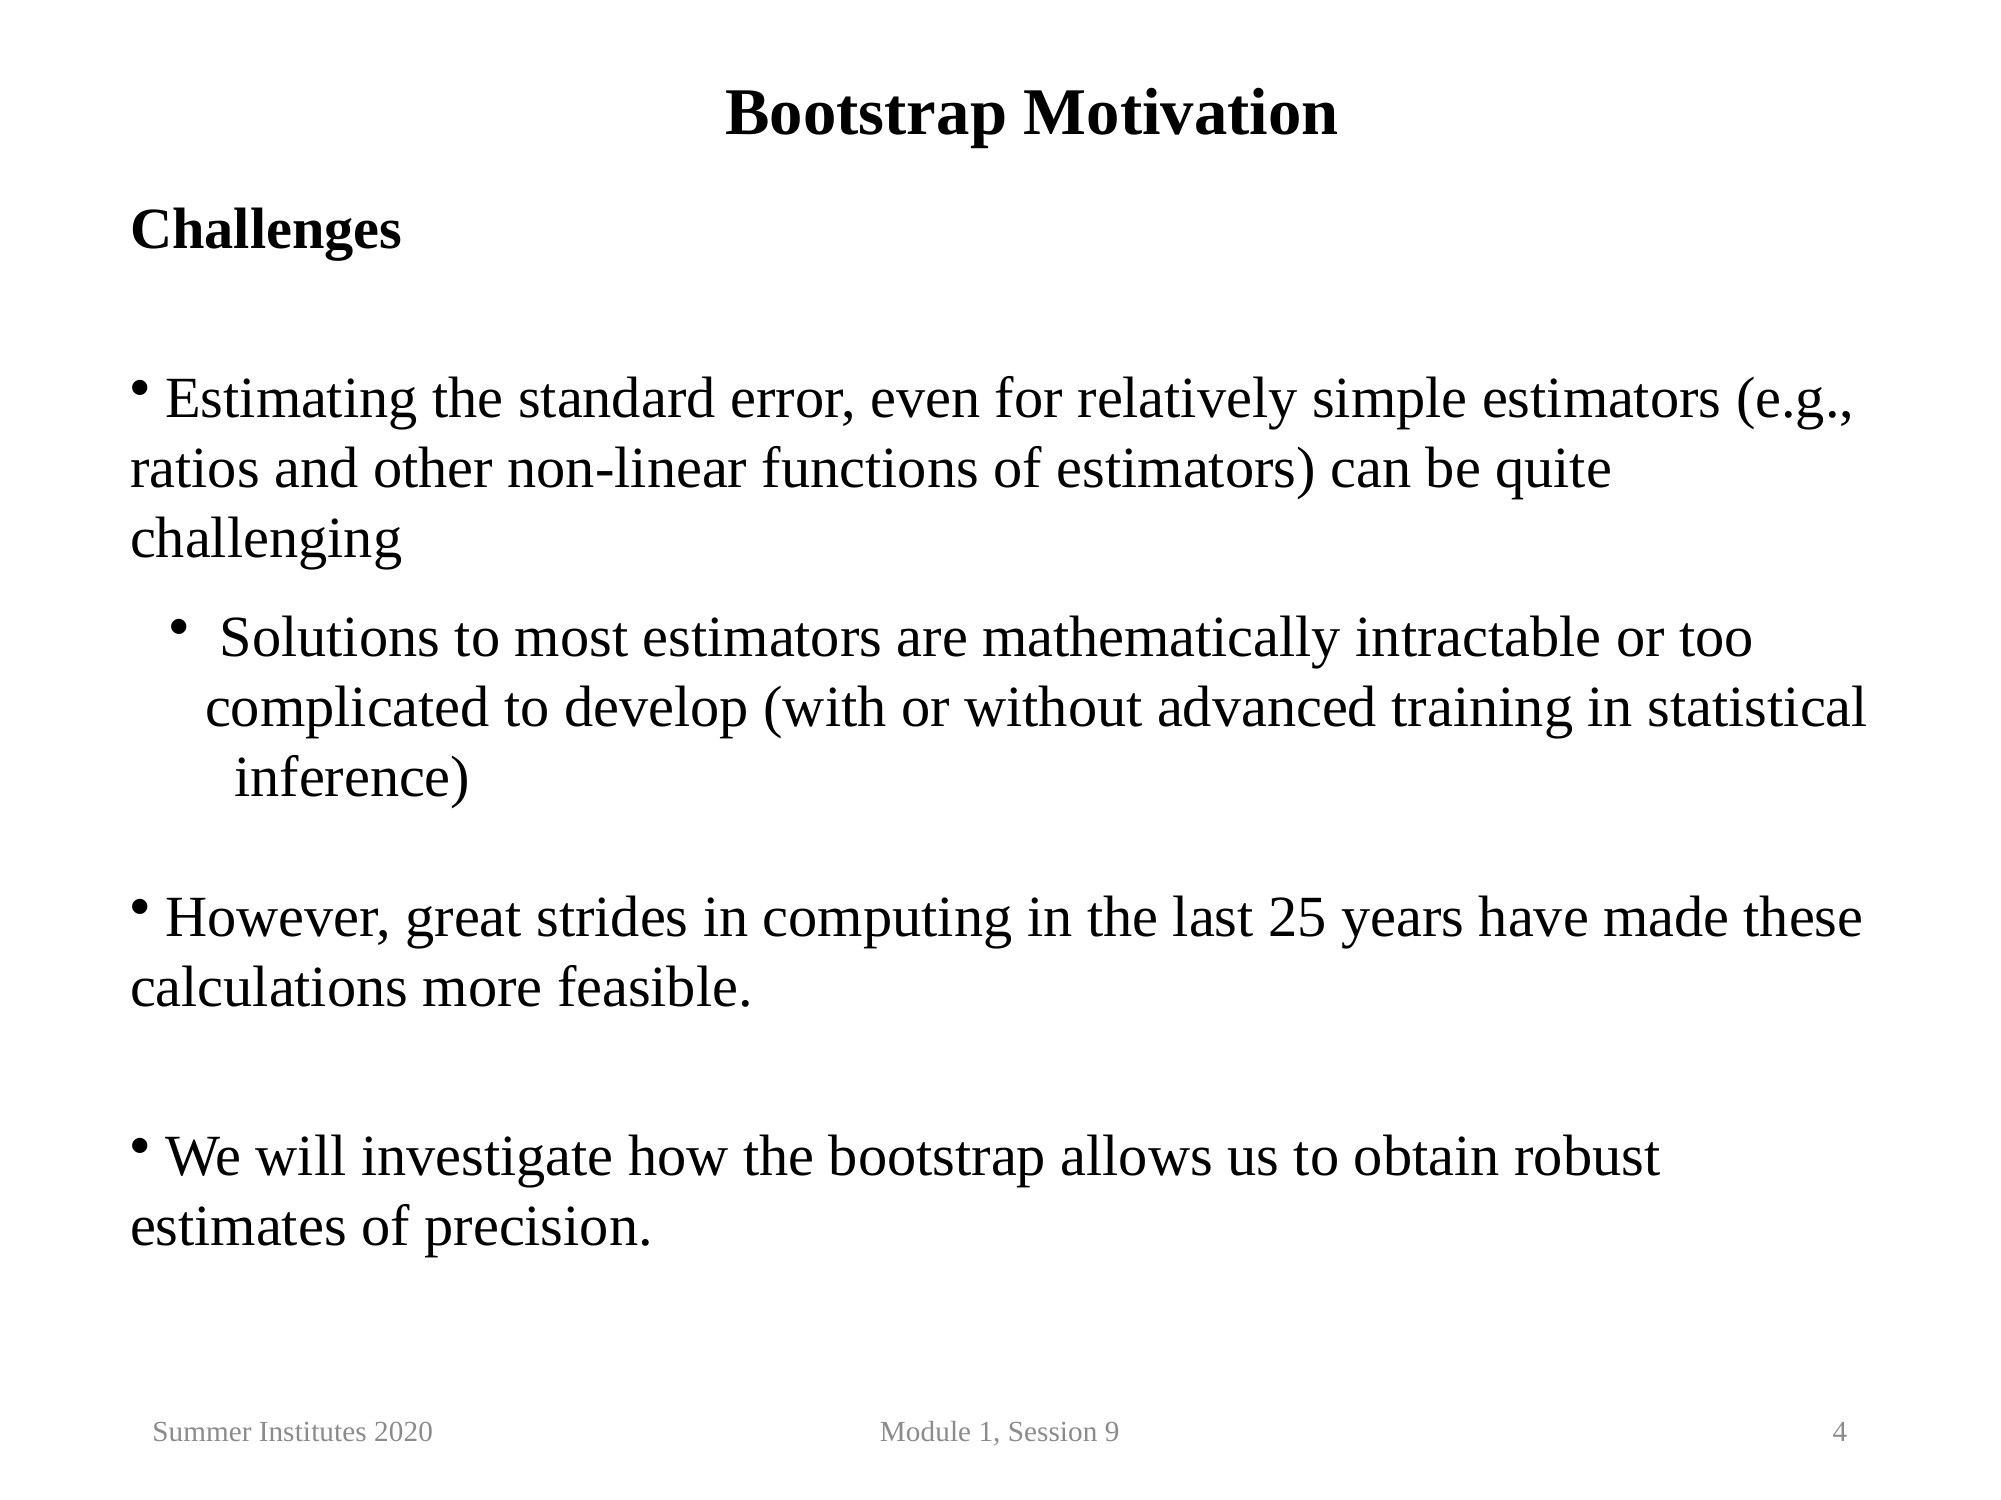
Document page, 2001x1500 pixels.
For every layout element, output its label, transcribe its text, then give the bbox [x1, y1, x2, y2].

slide_number Summer Institutes 2020 [137, 1390, 588, 1471]
text_box Challenges Estimating the standard error, even for relatively simple estimators (e.g., ratios and other non-linear functions of estimators) can be quite challenging Solutions to most estimators are mathematically intractable or too complicated to develop (with or without advanced training in statistical inference) However, great strides in computing in the last 25 years have made these calculations more feasible. We will investigate how the bootstrap allows us to obtain robust estimates of precision. [115, 182, 1885, 1265]
slide_number 4 [1412, 1390, 1863, 1471]
footer Module 1, Session 9 [662, 1390, 1338, 1471]
text_box Bootstrap Motivation [535, 61, 1530, 156]
